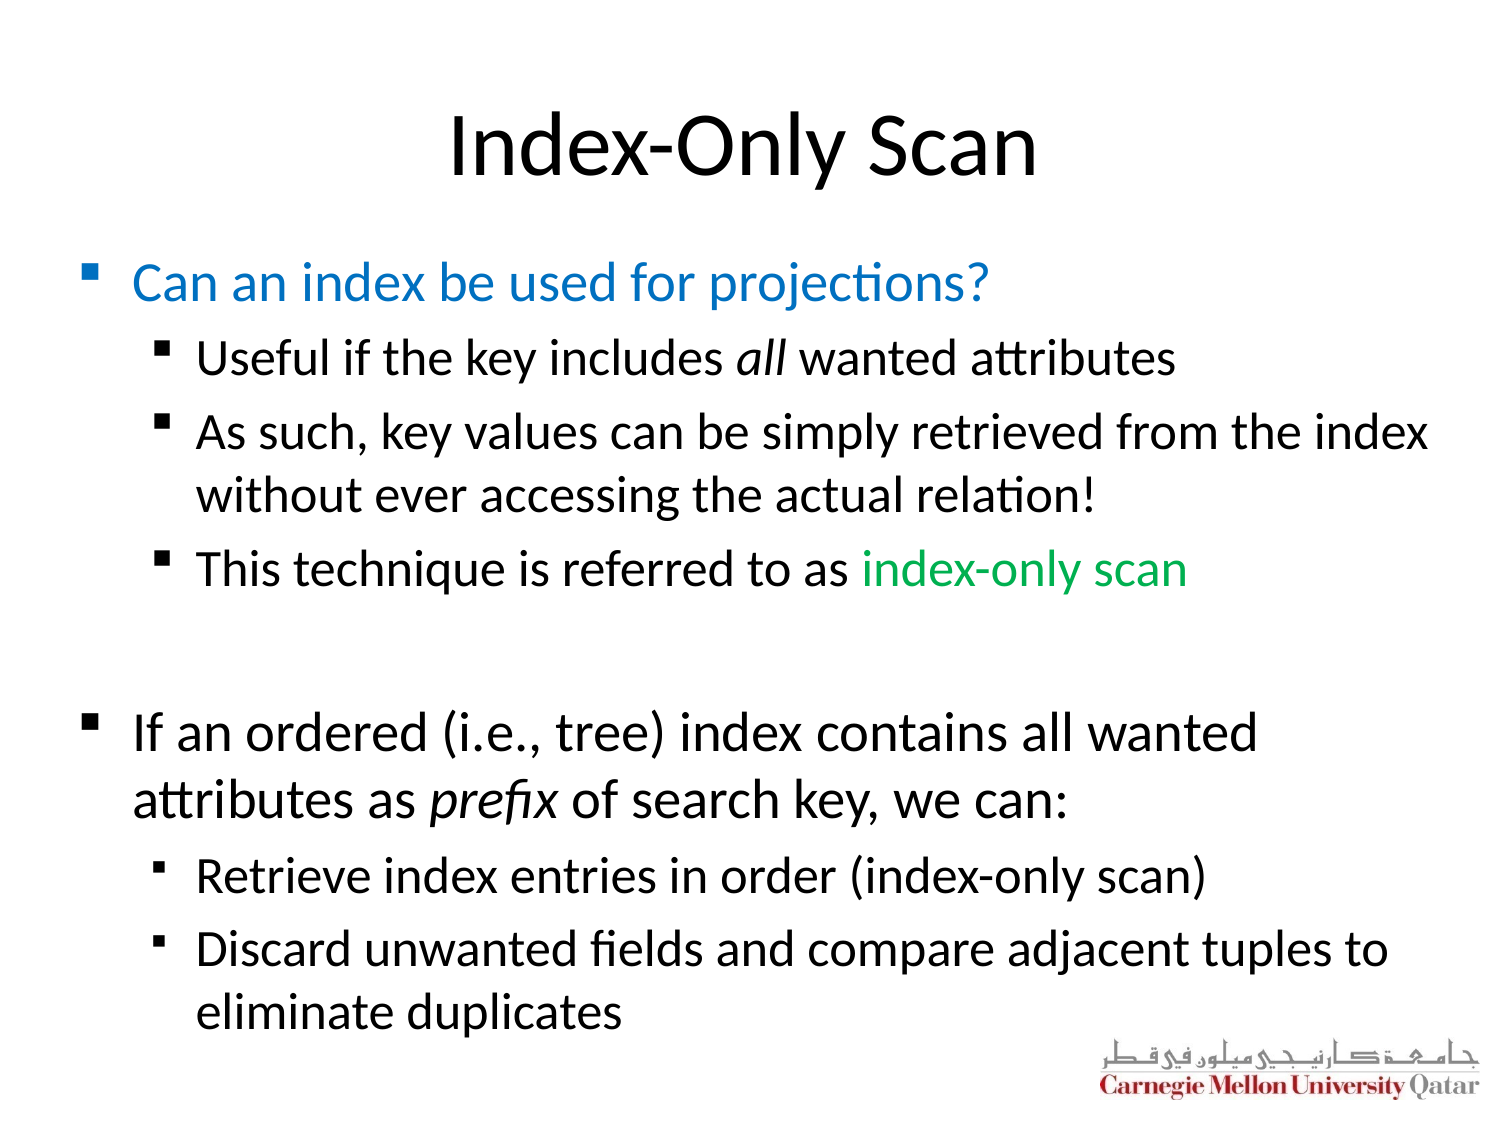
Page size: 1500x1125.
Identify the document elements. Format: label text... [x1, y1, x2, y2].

list Can an index be used for projections? Useful if the key includes all wanted attributes As such, key values can be simply retrieved from the index without ever accessing the actual relation! This technique is referred to as index-only scan If an ordered (i.e., tree) index contains all wanted attributes as prefix of search key, we can: Retrieve index entries in order (index-only scan) Discard unwanted fields and compare adjacent tuples to eliminate duplicates [62, 237, 1480, 1050]
picture [1099, 1037, 1480, 1101]
title Index-Only Scan [12, 45, 1475, 233]
